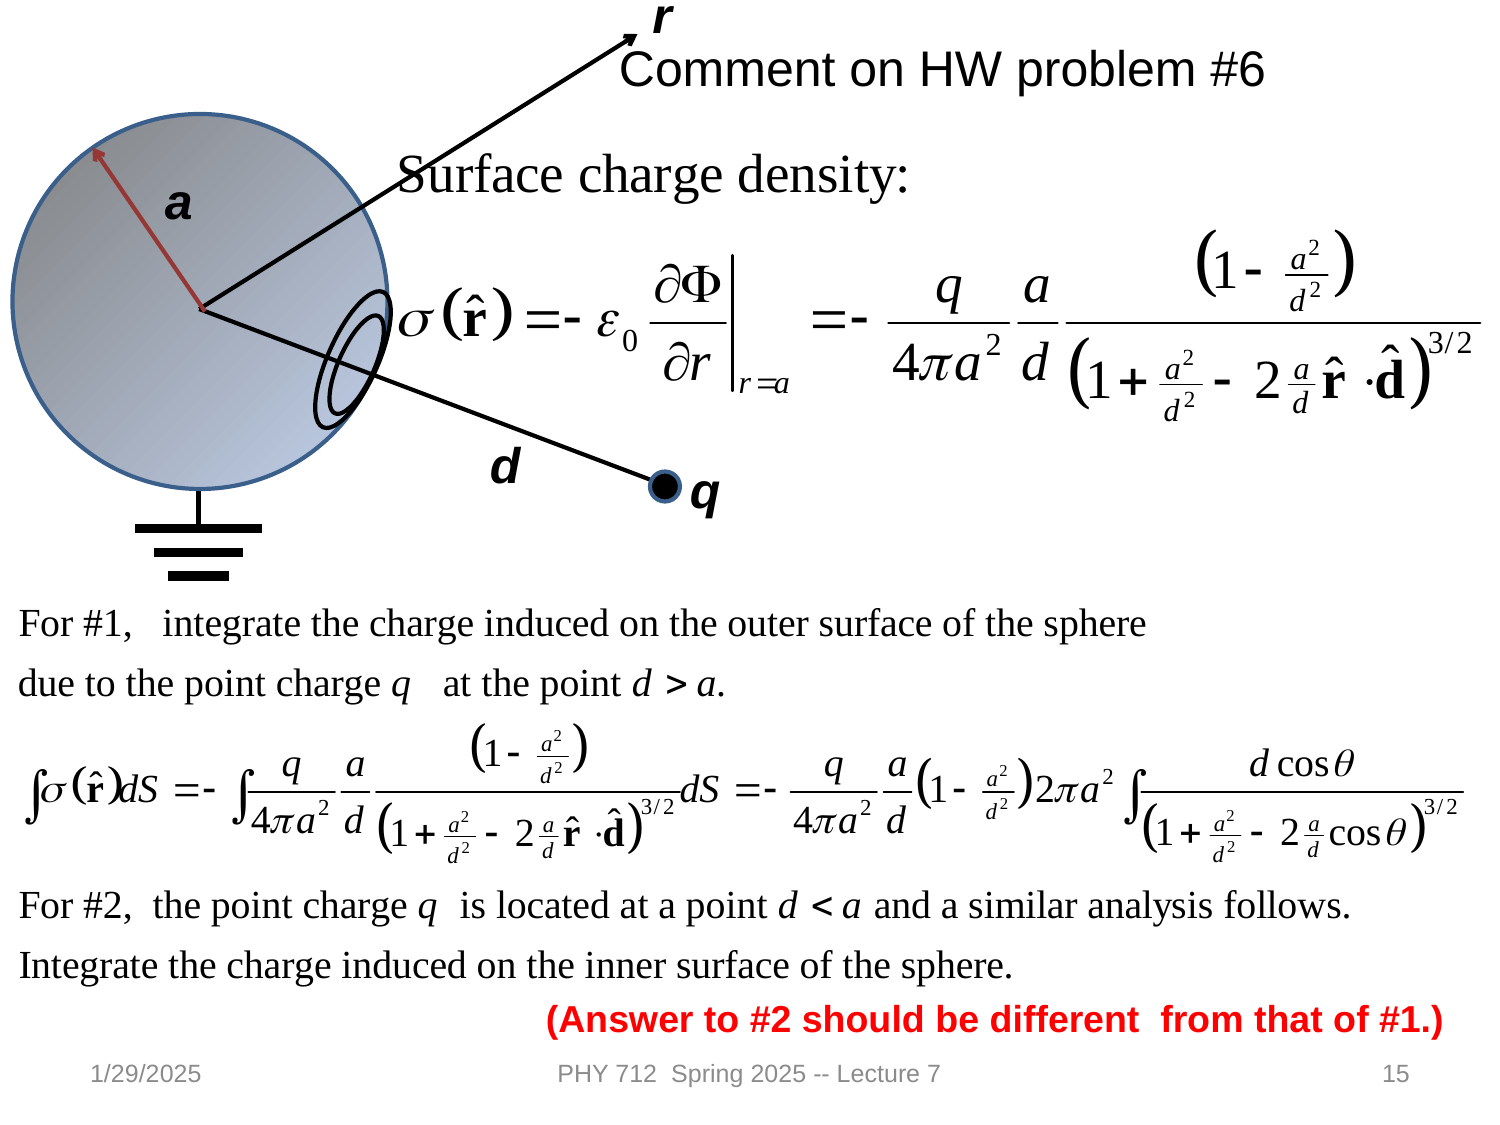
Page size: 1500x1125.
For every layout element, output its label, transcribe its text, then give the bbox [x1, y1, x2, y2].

text_box (Answer to #2 should be different from that of #1.) [531, 988, 1500, 1048]
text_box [12, 599, 1474, 995]
footer PHY 712 Spring 2025 -- Lecture 7 [512, 1042, 988, 1103]
text_box Comment on HW problem #6 [791, 29, 1325, 105]
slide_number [75, 1042, 425, 1103]
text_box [393, 144, 1488, 438]
slide_number 15 [1074, 1048, 1425, 1103]
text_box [12, 0, 788, 599]
